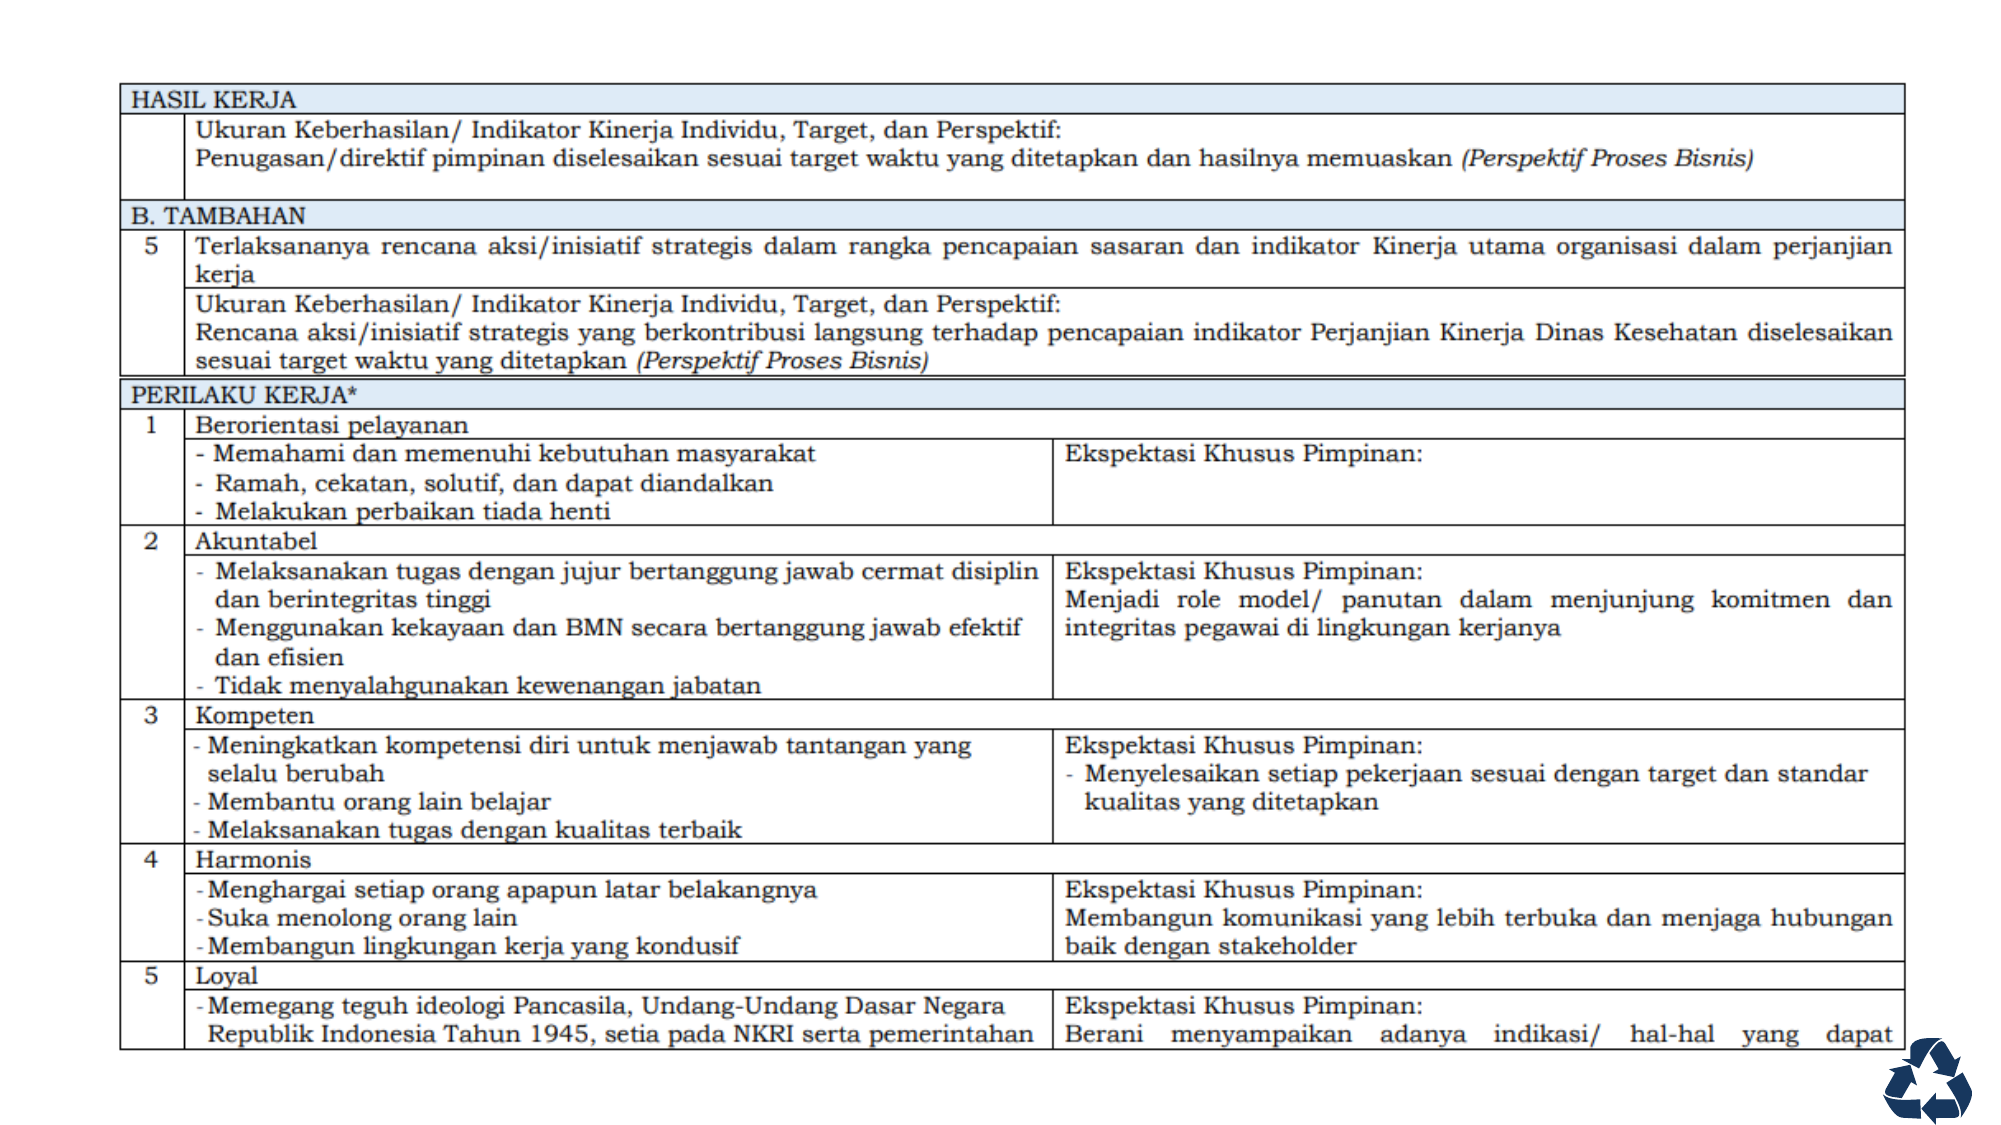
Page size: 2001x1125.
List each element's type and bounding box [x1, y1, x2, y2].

text_box [1881, 1036, 1974, 1125]
picture [110, 72, 1911, 1059]
